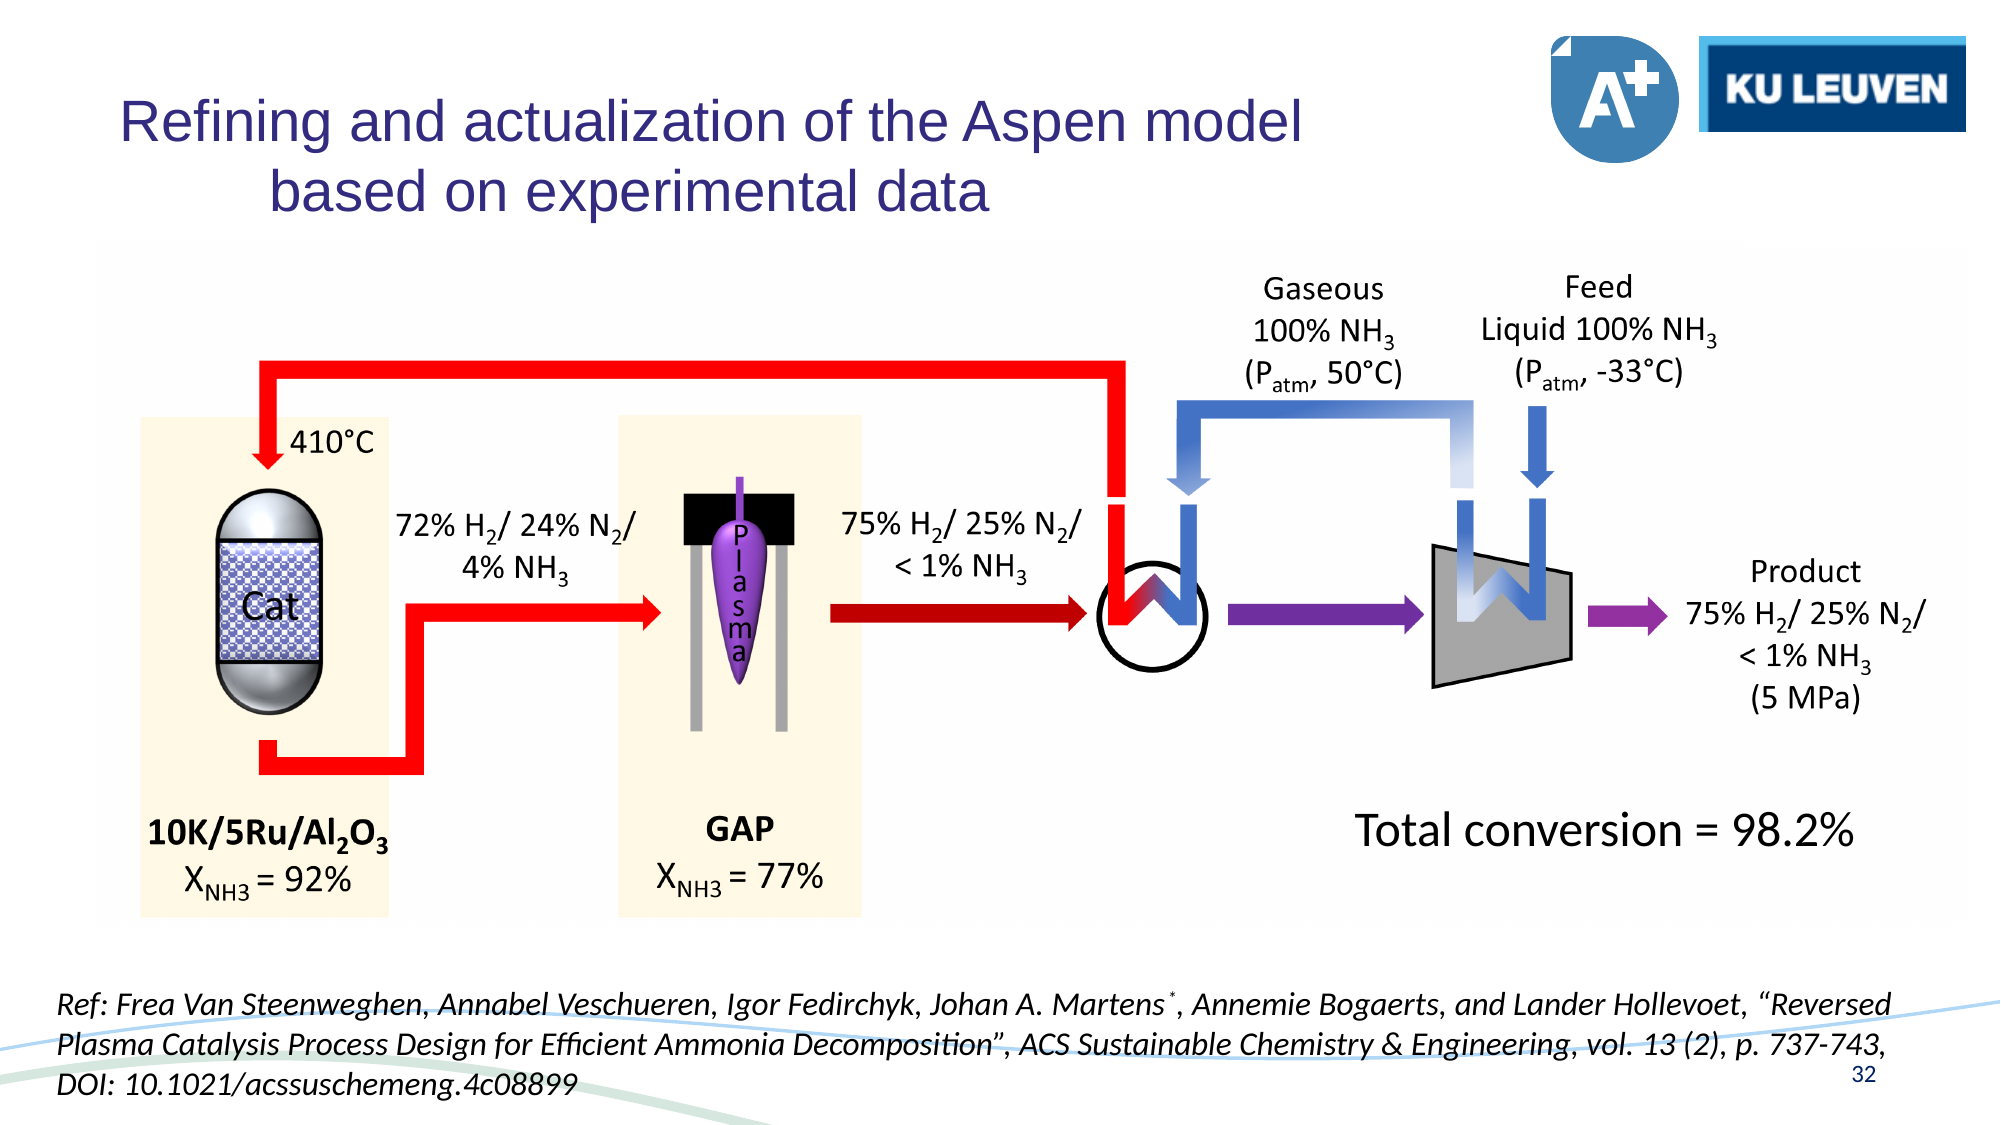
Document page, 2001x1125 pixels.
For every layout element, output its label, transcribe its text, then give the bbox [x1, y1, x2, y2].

text_box Ref: Frea Van Steenweghen, Annabel Veschueren, Igor Fedirchyk, Johan A. Martens*, Annemie Bogaerts, and Lander Hollevoet, “Reversed Plasma Catalysis Process Design for Efficient Ammonia Decomposition”, ACS Sustainable Chemistry & Engineering, vol. 13 (2), p. 737-743, DOI: 10.1021/acssuschemeng.4c08899 [41, 974, 1938, 1109]
text_box [1742, 31, 1977, 246]
picture [94, 239, 1966, 927]
text_box Refining and actualization of the Aspen model based on experimental data [119, 58, 1742, 239]
picture [1699, 36, 1966, 132]
picture [1551, 36, 1679, 163]
